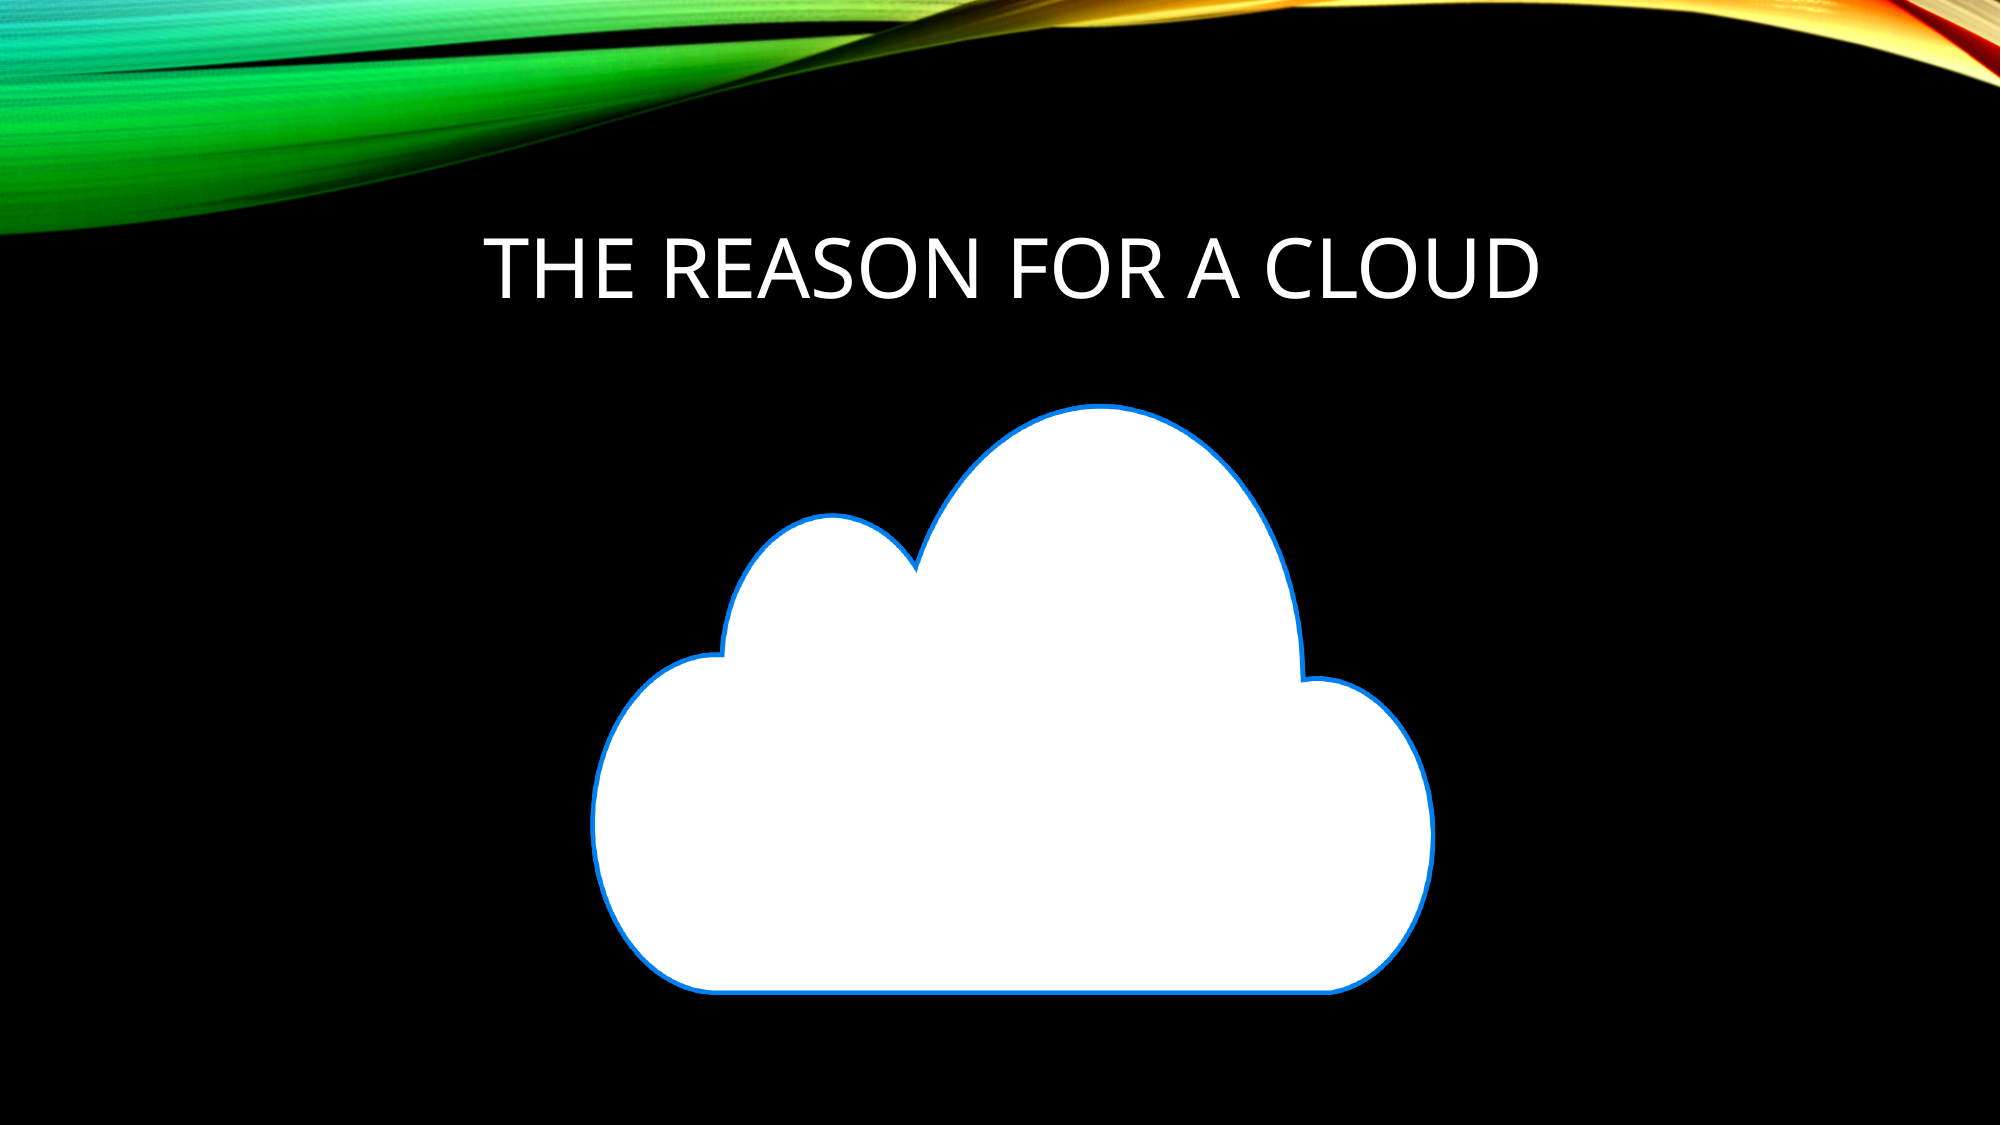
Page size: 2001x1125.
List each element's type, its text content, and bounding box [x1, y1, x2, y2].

picture [0, 0, 2000, 237]
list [561, 357, 1466, 1018]
title THE Reason for A CLOUD [424, 165, 1603, 378]
